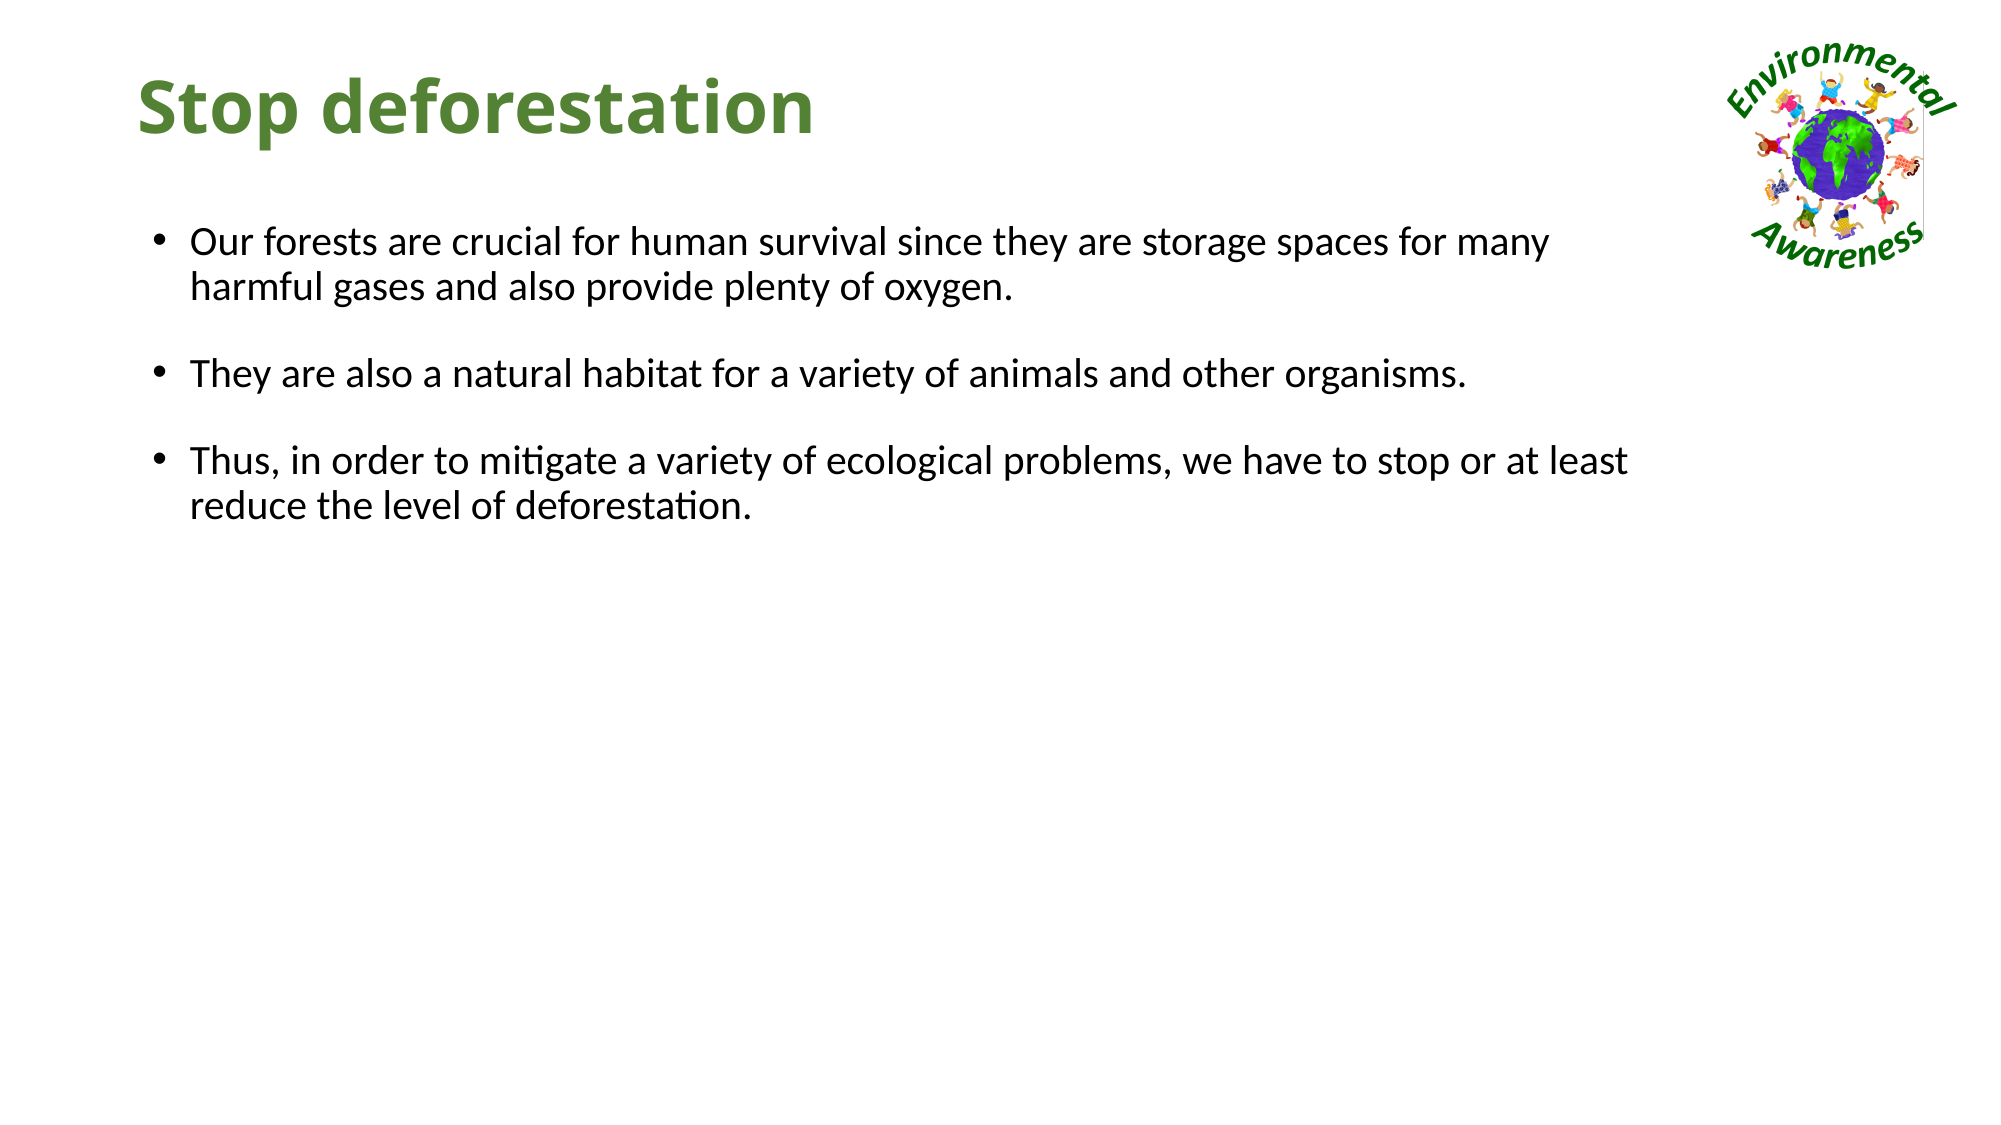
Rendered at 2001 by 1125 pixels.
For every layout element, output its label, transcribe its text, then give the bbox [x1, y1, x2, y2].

title Stop deforestation [122, 59, 1650, 160]
picture [1716, 35, 1962, 278]
list Our forests are crucial for human survival since they are storage spaces for many harmful gases and also provide plenty of oxygen. They are also a natural habitat for a variety of animals and other organisms. Thus, in order to mitigate a variety of ecological problems, we have to stop or at least reduce the level of deforestation. [137, 212, 1650, 1021]
